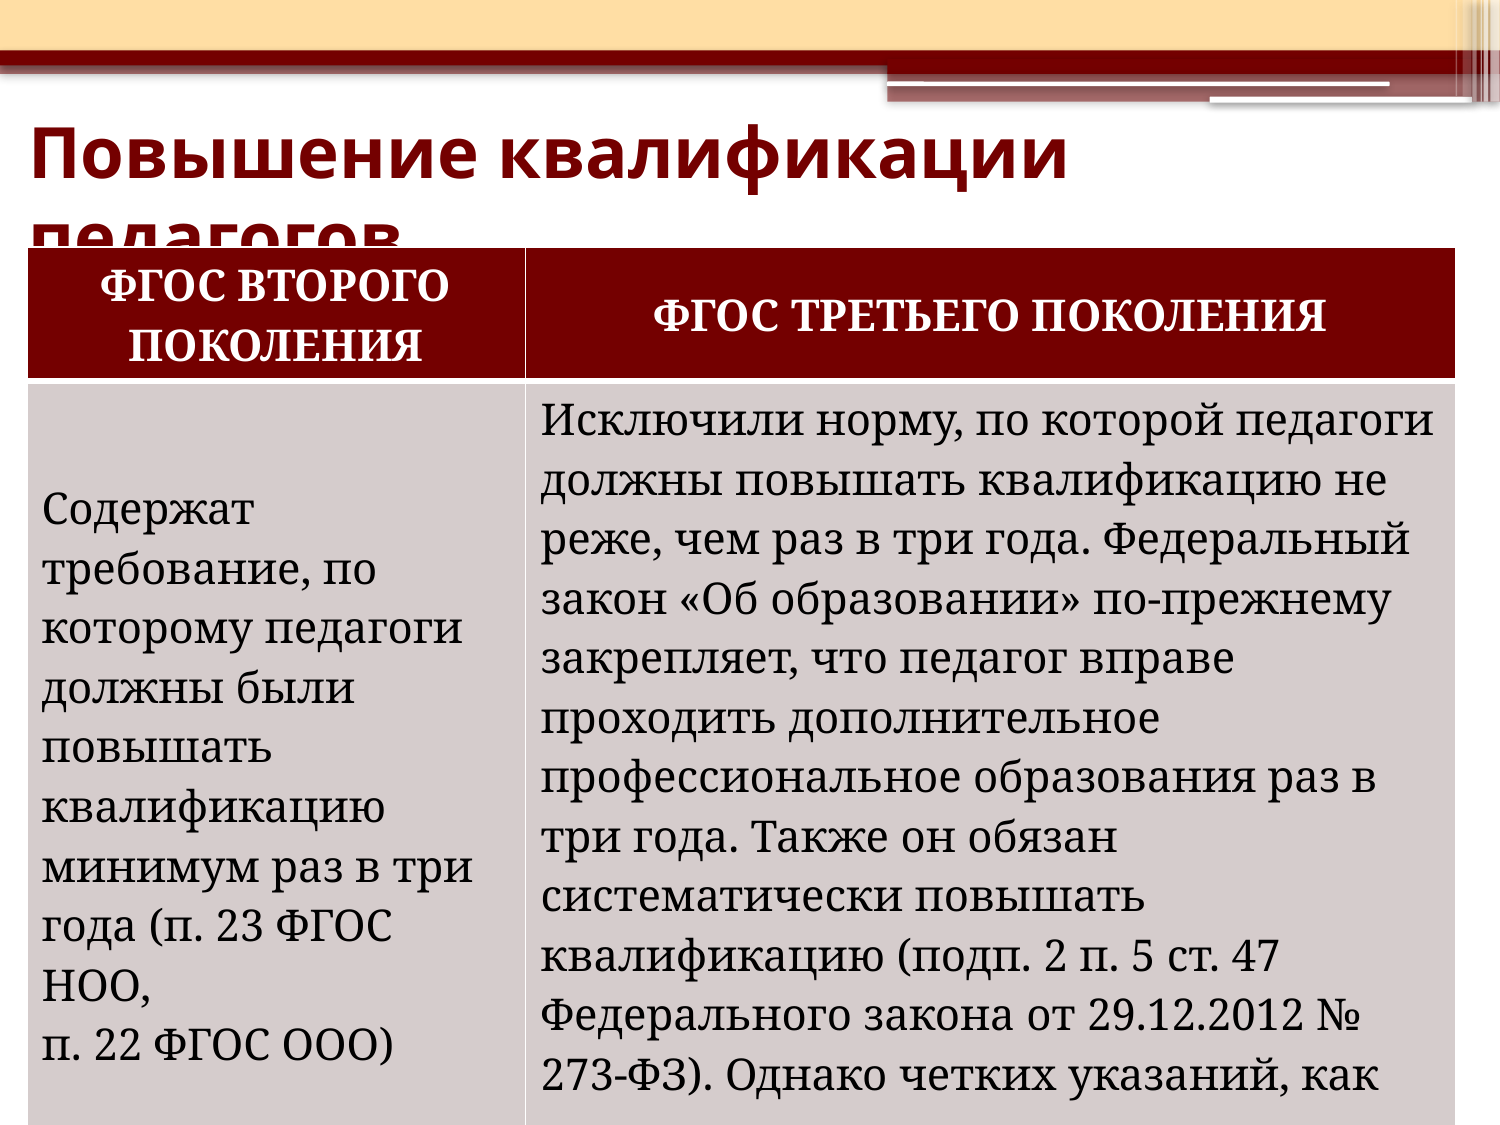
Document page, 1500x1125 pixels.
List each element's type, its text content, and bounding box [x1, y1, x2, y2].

title Повышение квалификации педагогов [13, 105, 1470, 281]
table_cell Содержат требование, по которому педагоги должны были повышать квалификацию минимум раз в три года (п. 23 ФГОС НОО, п. 22 ФГОС ООО) [28, 384, 525, 1125]
table_header ФГОС ВТОРОГО ПОКОЛЕНИЯ [28, 248, 525, 378]
table_cell Исключили норму, по которой педагоги должны повышать квалификацию не реже, чем раз в три года. Федеральный закон «Об образовании» по-прежнему закрепляет, что педагог вправе проходить дополнительное профессиональное образования раз в три года. Также он обязан систематически повышать квалификацию (подп. 2 п. 5 ст. 47 Федерального закона от 29.12.2012 № 273-ФЗ). Однако четких указаний, как часто педагог должен это делать, теперь нет. [526, 384, 1455, 1125]
table_header ФГОС ТРЕТЬЕГО ПОКОЛЕНИЯ [526, 248, 1455, 378]
